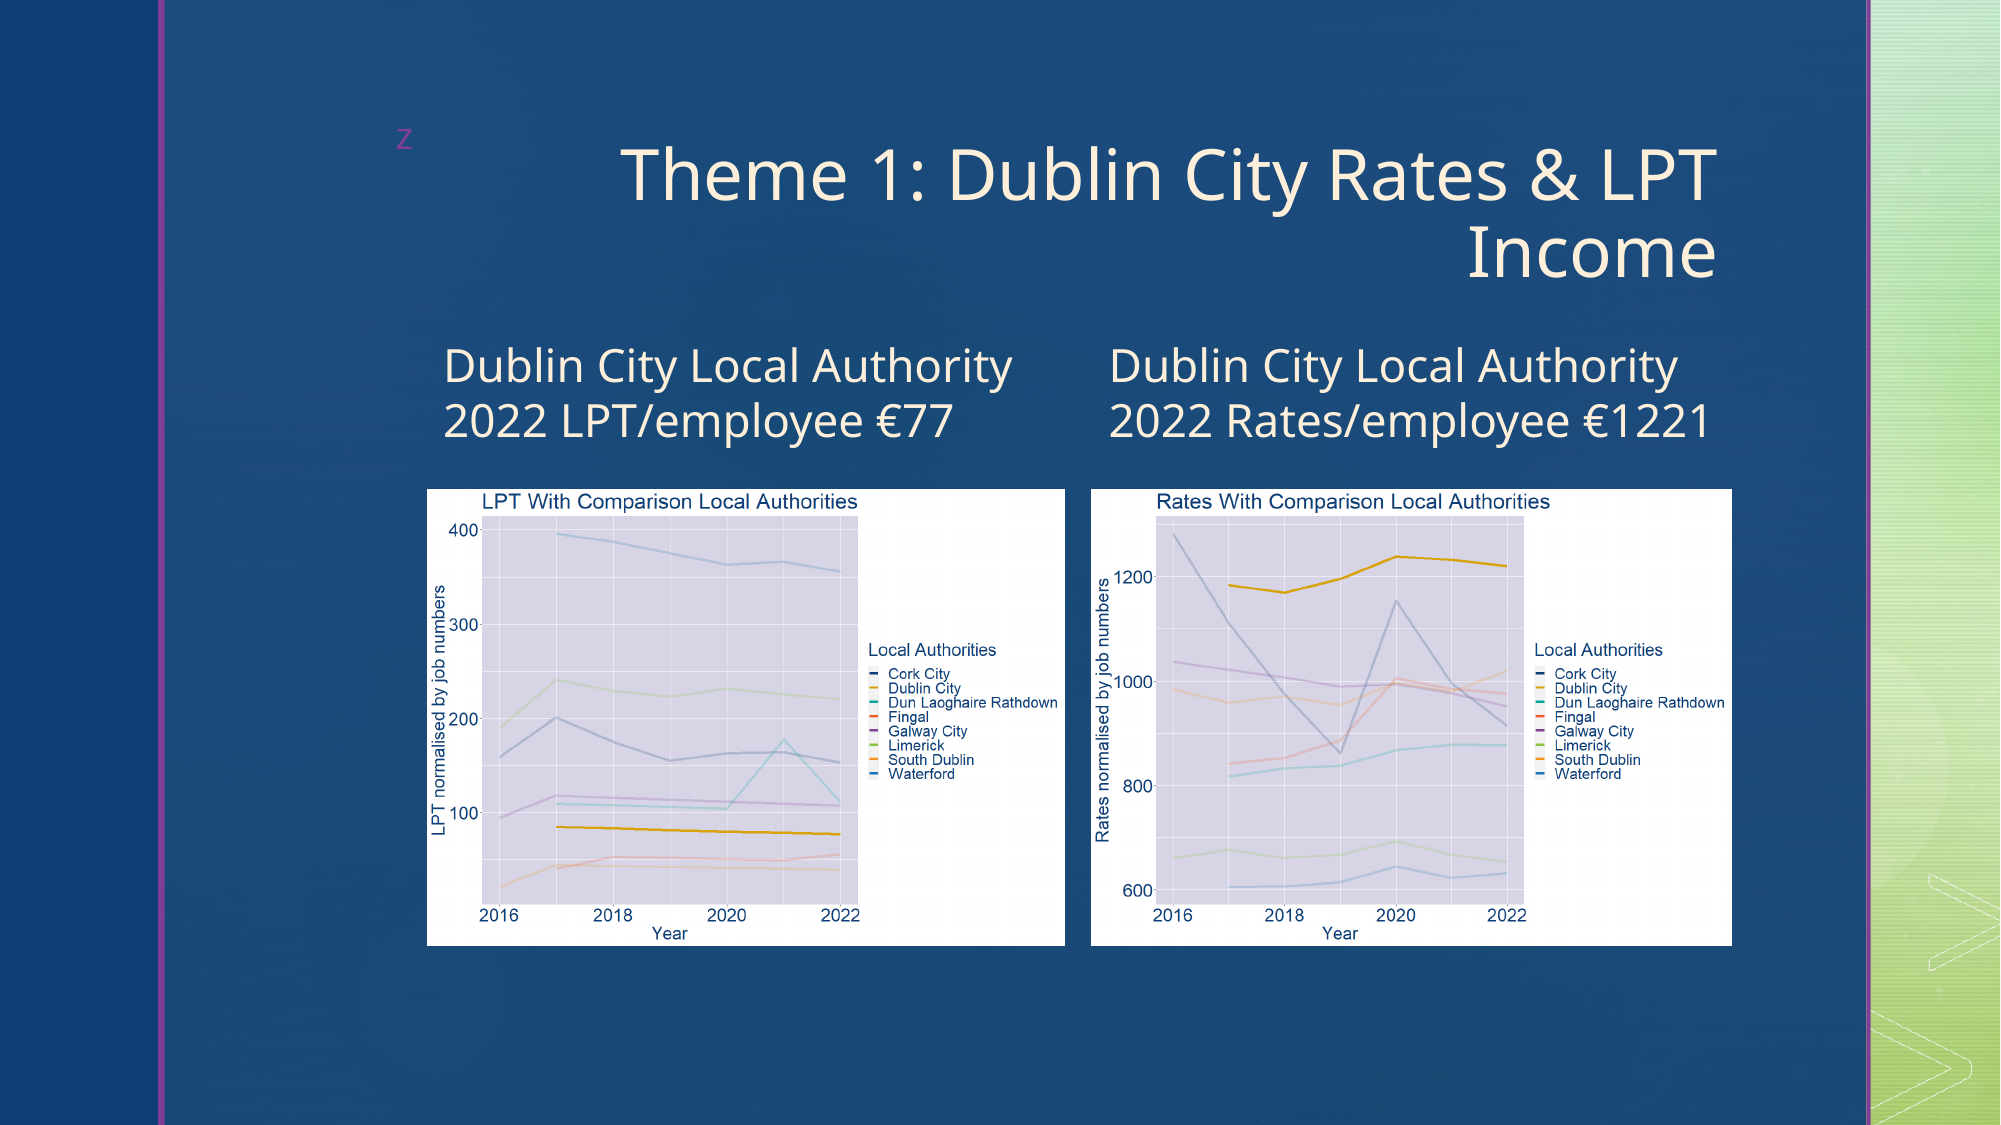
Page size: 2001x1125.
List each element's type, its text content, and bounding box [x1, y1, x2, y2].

picture [1871, 0, 2001, 1125]
list Dublin City Local Authority 2022 LPT/employee €77 [428, 336, 1068, 454]
title Theme 1: Dublin City Rates & LPT Income [428, 132, 1734, 309]
picture [426, 489, 1065, 946]
list Dublin City Local Authority 2022 Rates/employee €1221 [1093, 336, 1734, 454]
picture [1091, 489, 1732, 946]
